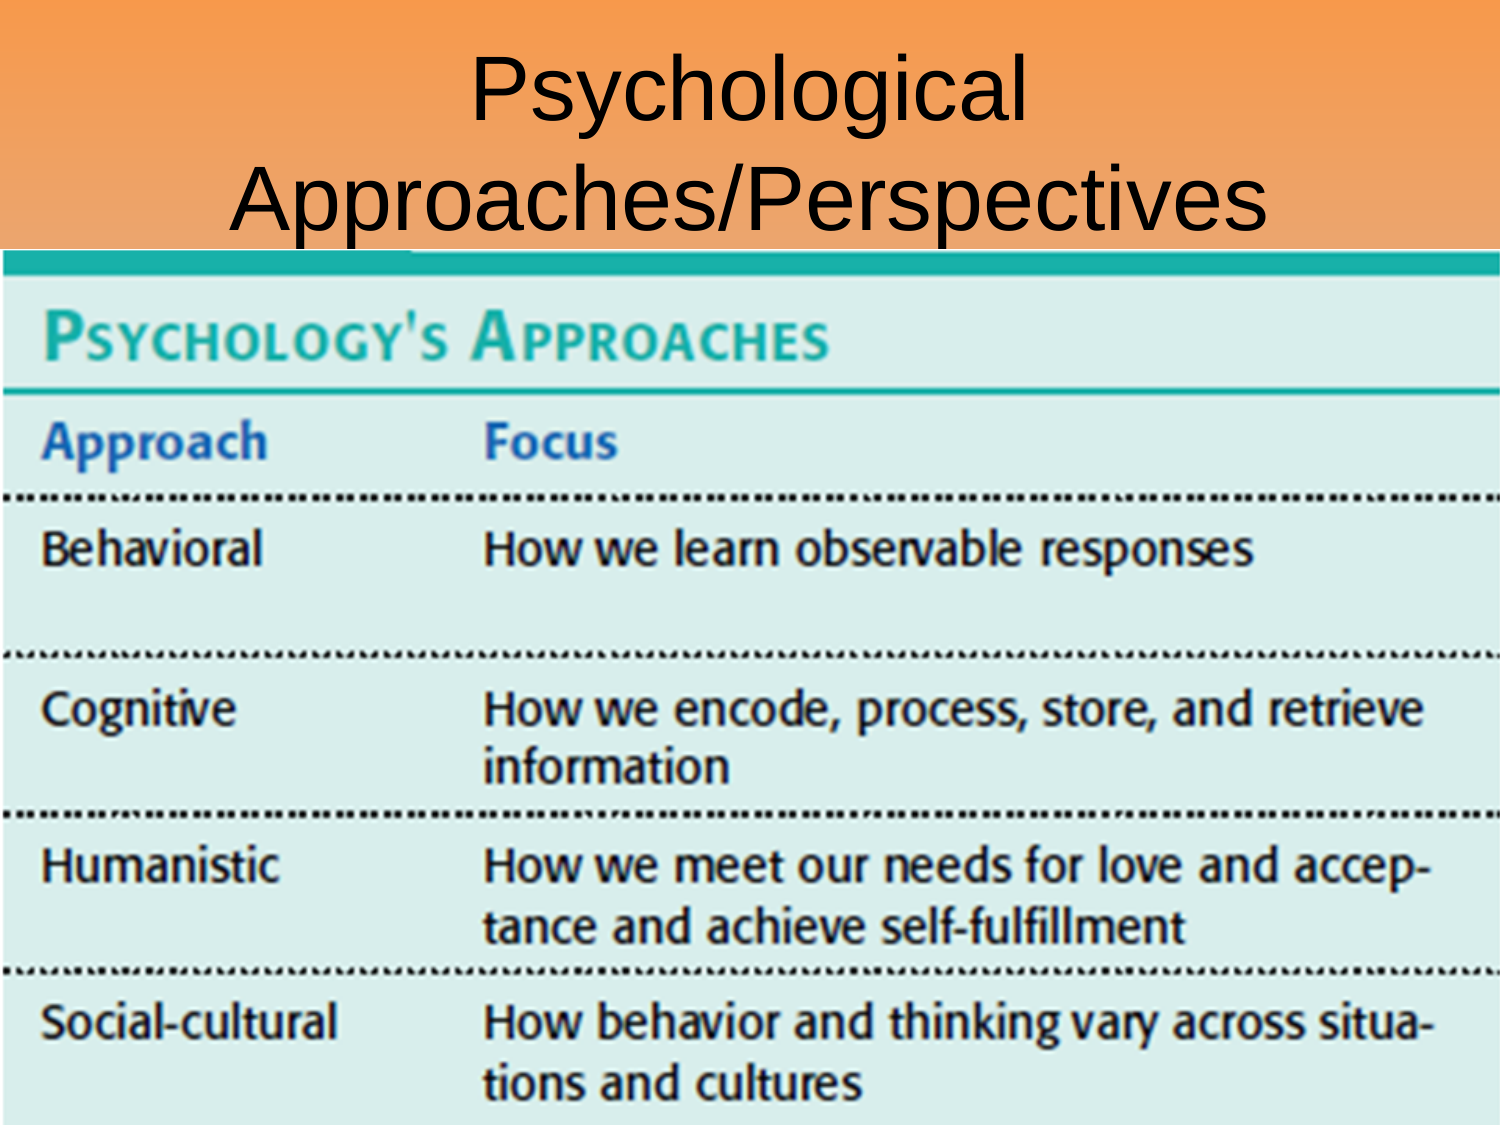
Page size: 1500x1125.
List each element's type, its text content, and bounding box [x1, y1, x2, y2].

picture [0, 249, 1500, 1125]
title Psychological Approaches/Perspectives [0, 45, 1500, 233]
